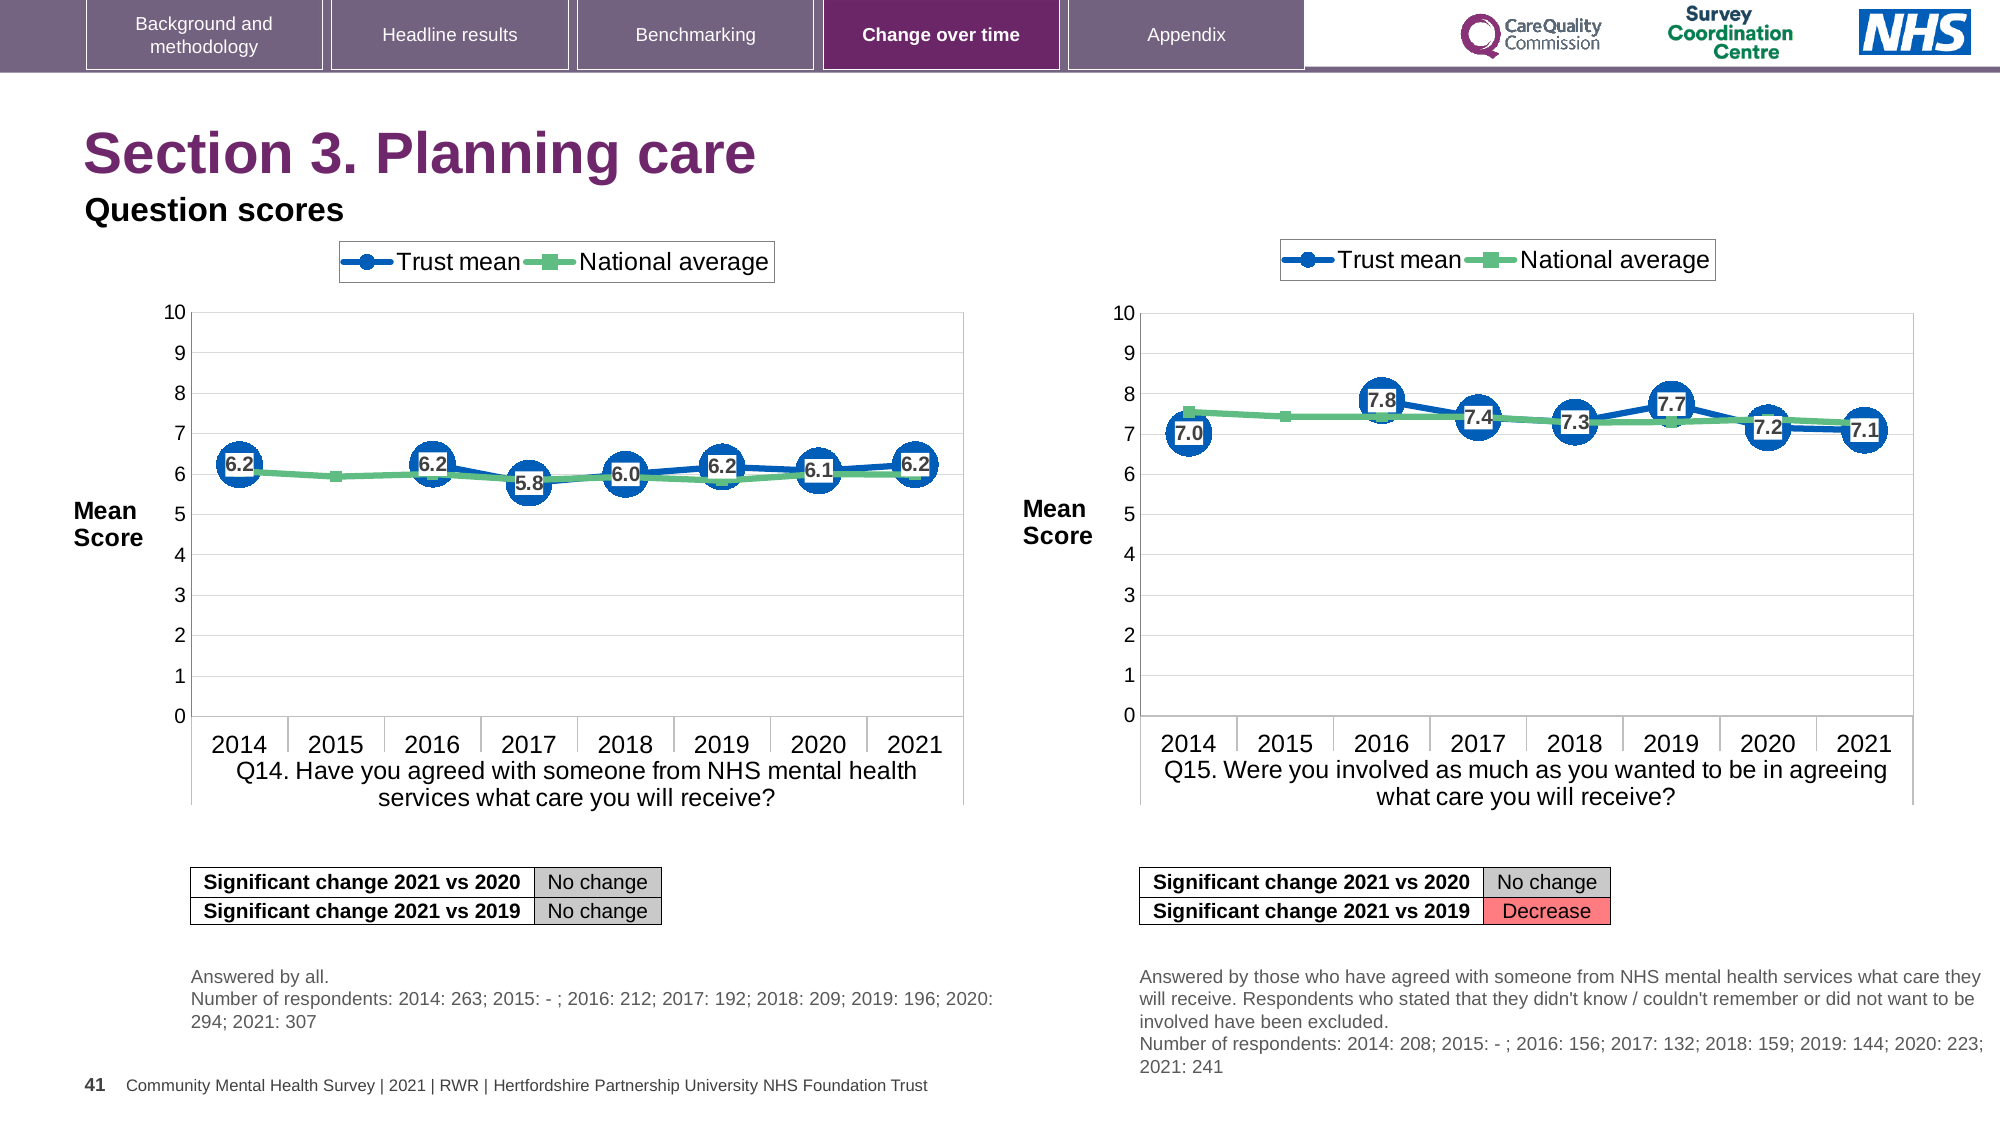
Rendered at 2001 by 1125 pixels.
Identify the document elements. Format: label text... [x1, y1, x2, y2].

chart [68, 240, 966, 858]
title Section 3. Planning care [68, 100, 1942, 209]
text_box Question scores [84, 185, 1864, 229]
table_header Significant change 2021 vs 2020 [191, 868, 534, 897]
text_box Answered by those who have agreed with someone from NHS mental health services what care they will receive. Respondents who stated that they didn't know / couldn't remember or did not want to be involved have been excluded. Number of respondents: 2014: 208; 2015: - ; 2016: 156; 2017: 132; 2018: 159; 2019: 144; 2020: 223; 2021: 241 [1124, 956, 2000, 1107]
table_cell No change [535, 898, 661, 924]
picture [1460, 13, 1602, 59]
text_box Answered by all. Number of respondents: 2014: 263; 2015: - ; 2016: 212; 2017: 192; 2018: 209; 2019: 196; 2020: 294; 2021: 307 [176, 957, 1040, 1040]
picture [1666, 3, 1794, 61]
table_cell Decrease [1484, 898, 1610, 924]
text_box 41 [84, 1065, 122, 1125]
table_cell Significant change 2021 vs 2019 [191, 898, 534, 924]
table_header Significant change 2021 vs 2020 [1140, 868, 1483, 897]
table_cell Significant change 2021 vs 2019 [1140, 898, 1483, 924]
table_header No change [535, 868, 661, 897]
picture [1859, 9, 1971, 55]
table_header No change [1484, 868, 1610, 897]
chart [1018, 237, 1916, 858]
